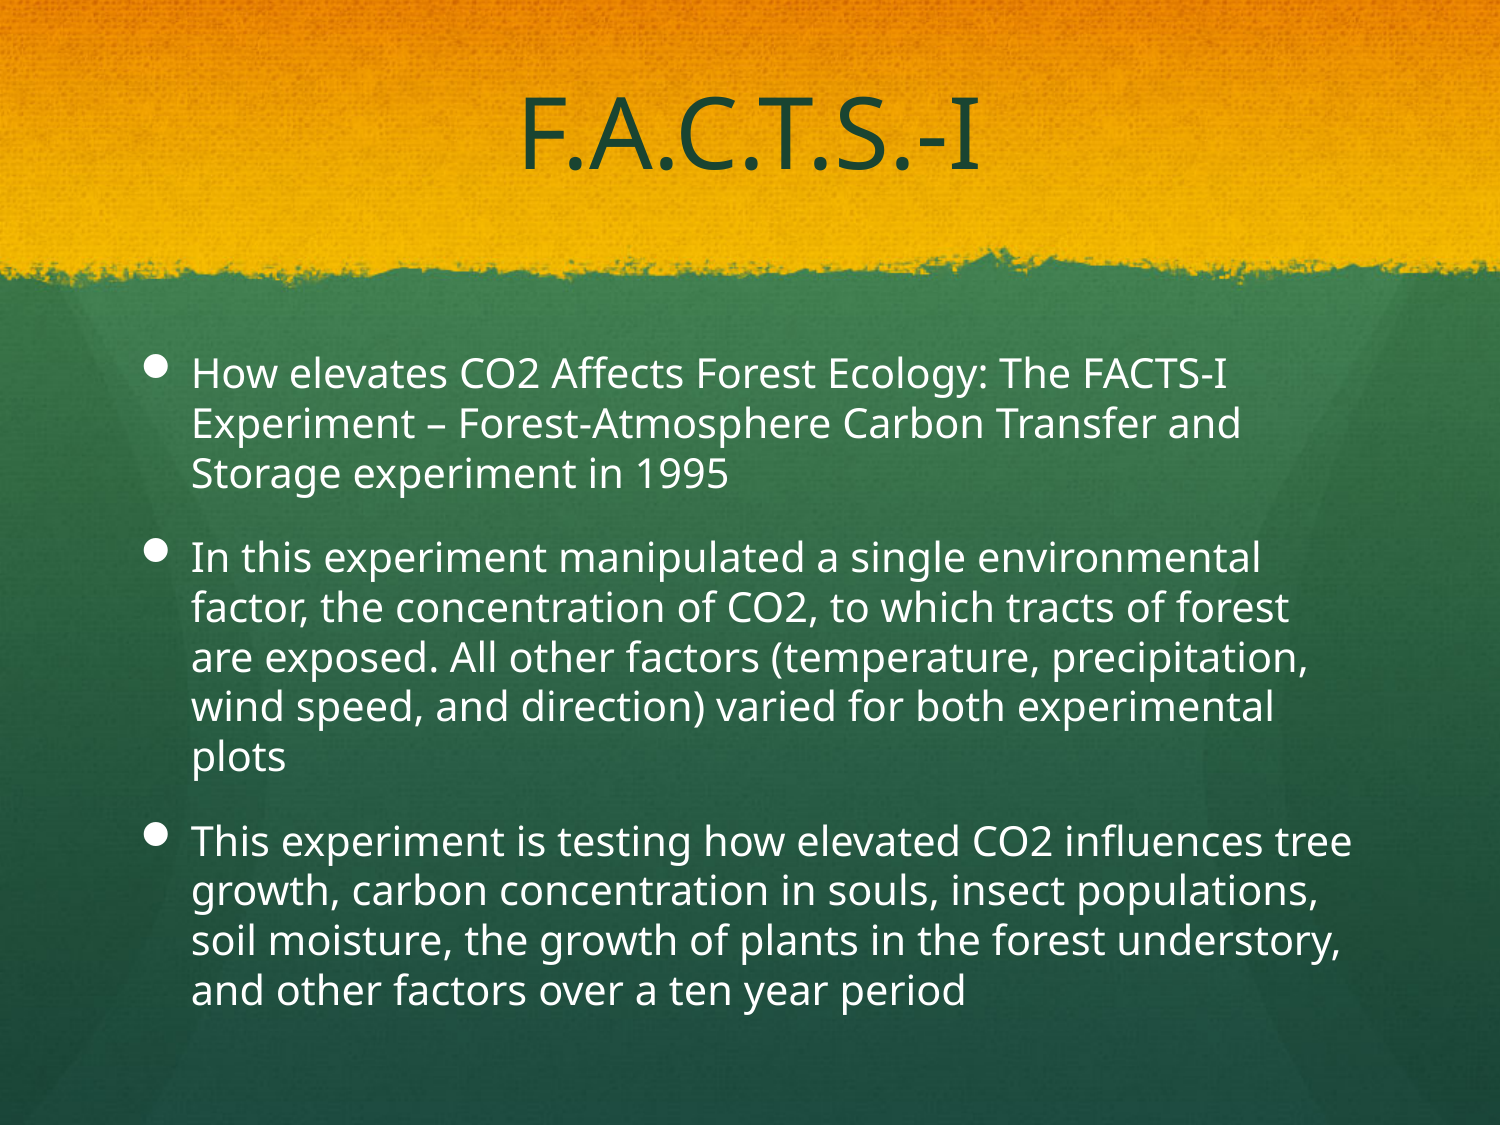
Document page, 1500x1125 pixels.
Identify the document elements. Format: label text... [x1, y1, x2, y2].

picture [0, 0, 1500, 1125]
list How elevates CO2 Affects Forest Ecology: The FACTS-I Experiment – Forest-Atmosphere Carbon Transfer and Storage experiment in 1995 In this experiment manipulated a single environmental factor, the concentration of CO2, to which tracts of forest are exposed. All other factors (temperature, precipitation, wind speed, and direction) varied for both experimental plots This experiment is testing how elevated CO2 influences tree growth, carbon concentration in souls, insect populations, soil moisture, the growth of plants in the forest understory, and other factors over a ten year period [125, 339, 1375, 1026]
title F.A.C.T.S.-I [125, 13, 1375, 246]
